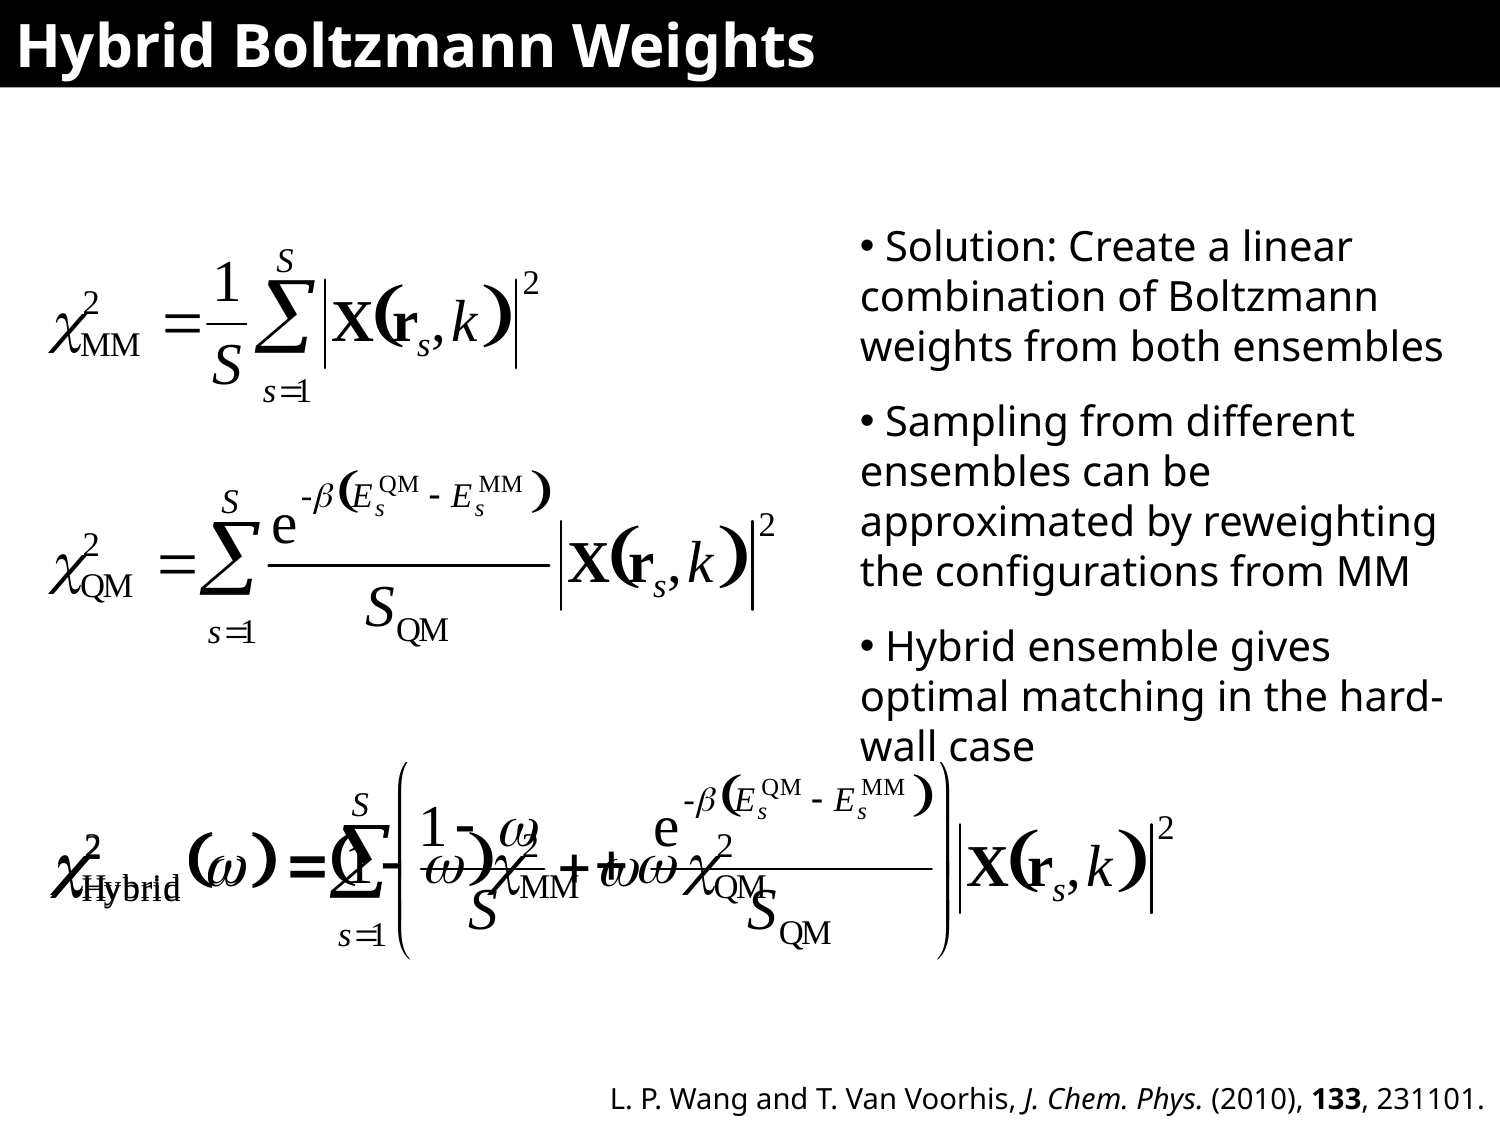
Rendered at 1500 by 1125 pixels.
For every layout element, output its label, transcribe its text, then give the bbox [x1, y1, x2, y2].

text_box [40, 463, 785, 653]
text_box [40, 237, 552, 411]
text_box L. P. Wang and T. Van Voorhis, J. Chem. Phys. (2010), 133, 231101. [579, 1063, 1500, 1123]
text_box Solution: Create a linear combination of Boltzmann weights from both ensembles Sampling from different ensembles can be approximated by reweighting the configurations from MM Hybrid ensemble gives optimal matching in the hard-wall case [845, 212, 1463, 778]
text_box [41, 762, 1187, 976]
text_box Hybrid Boltzmann Weights [0, 0, 1500, 88]
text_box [41, 824, 776, 914]
